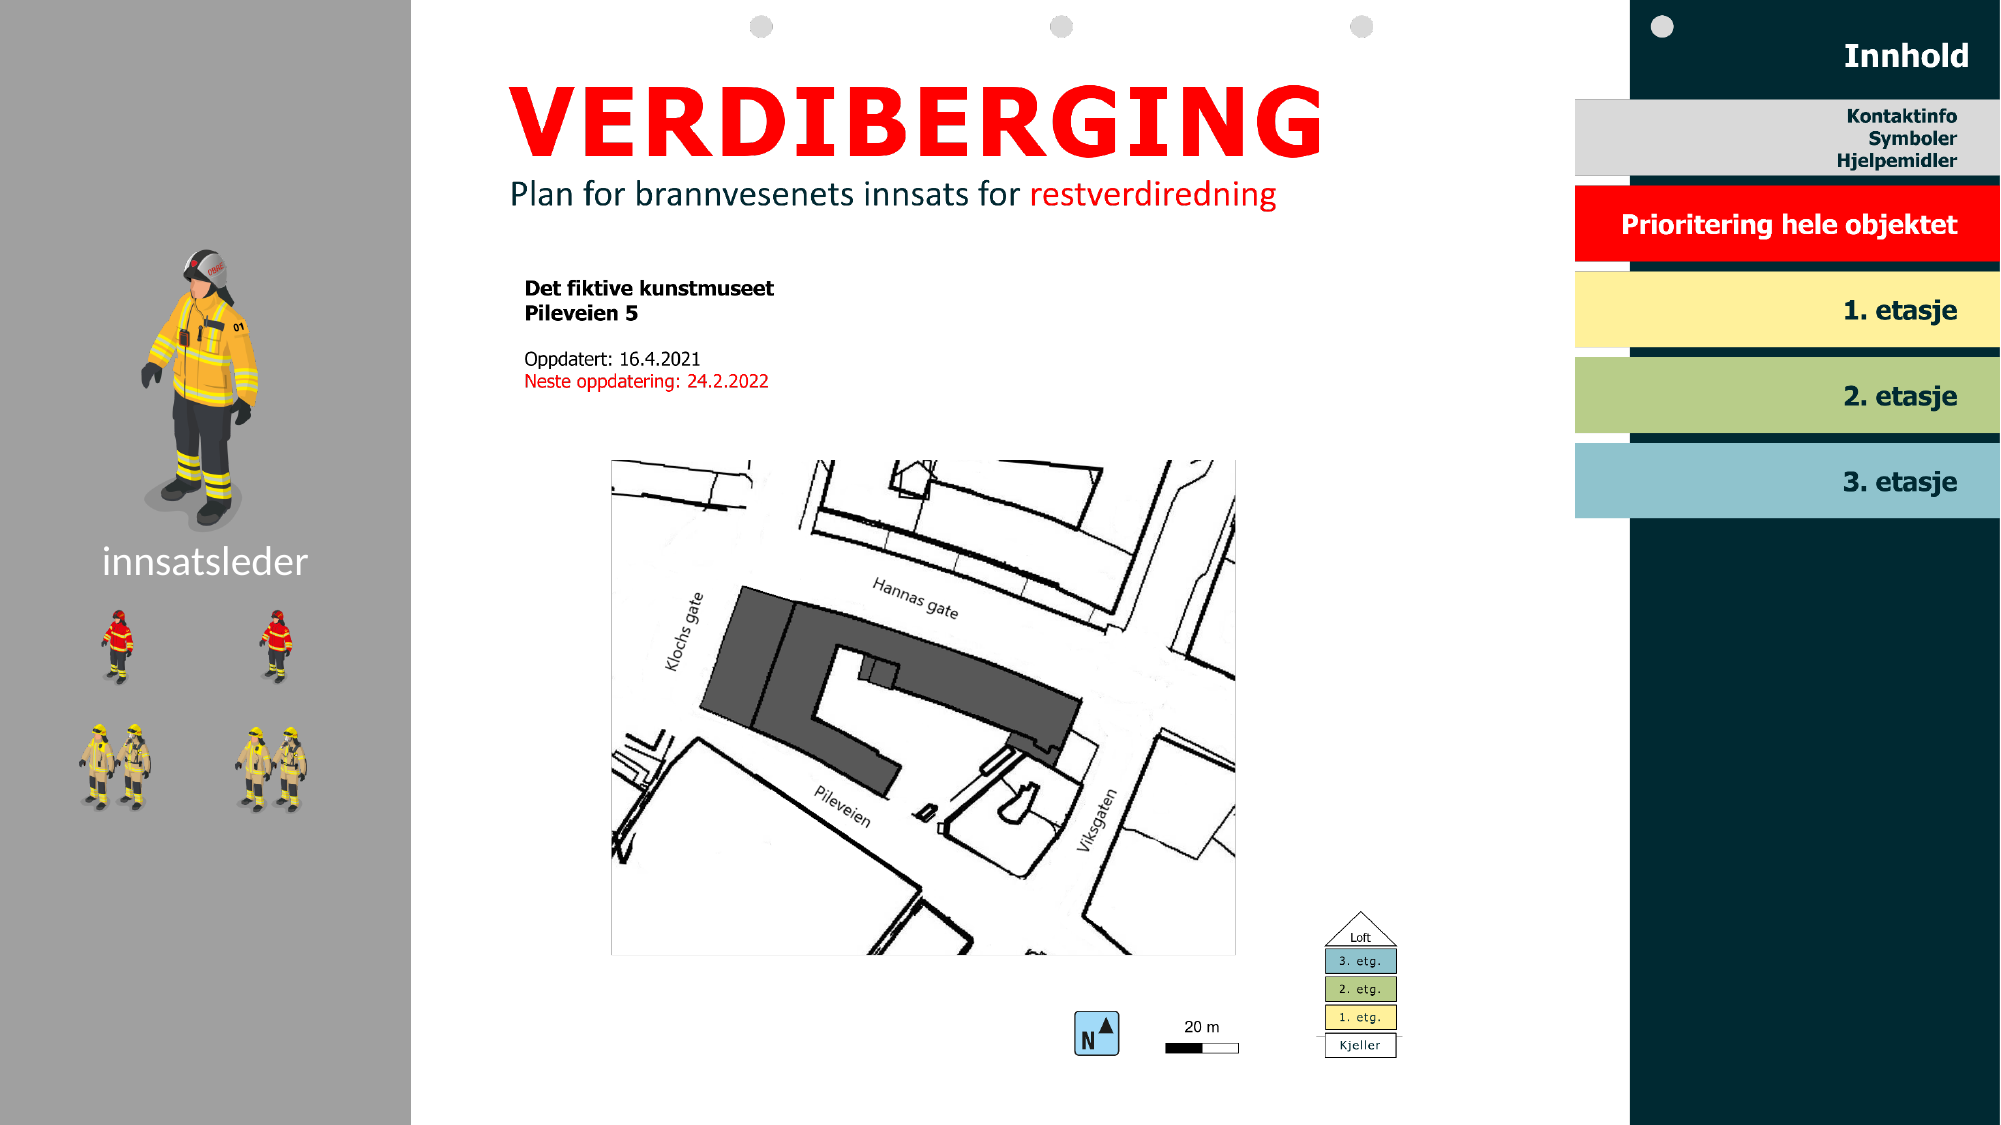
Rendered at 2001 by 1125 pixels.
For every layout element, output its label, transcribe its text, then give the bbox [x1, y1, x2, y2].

text_box innsatsleder [0, 0, 411, 1125]
picture [133, 232, 270, 545]
picture [257, 604, 295, 688]
picture [78, 724, 151, 812]
picture [422, 0, 2000, 1125]
picture [99, 605, 136, 689]
picture [235, 727, 307, 814]
